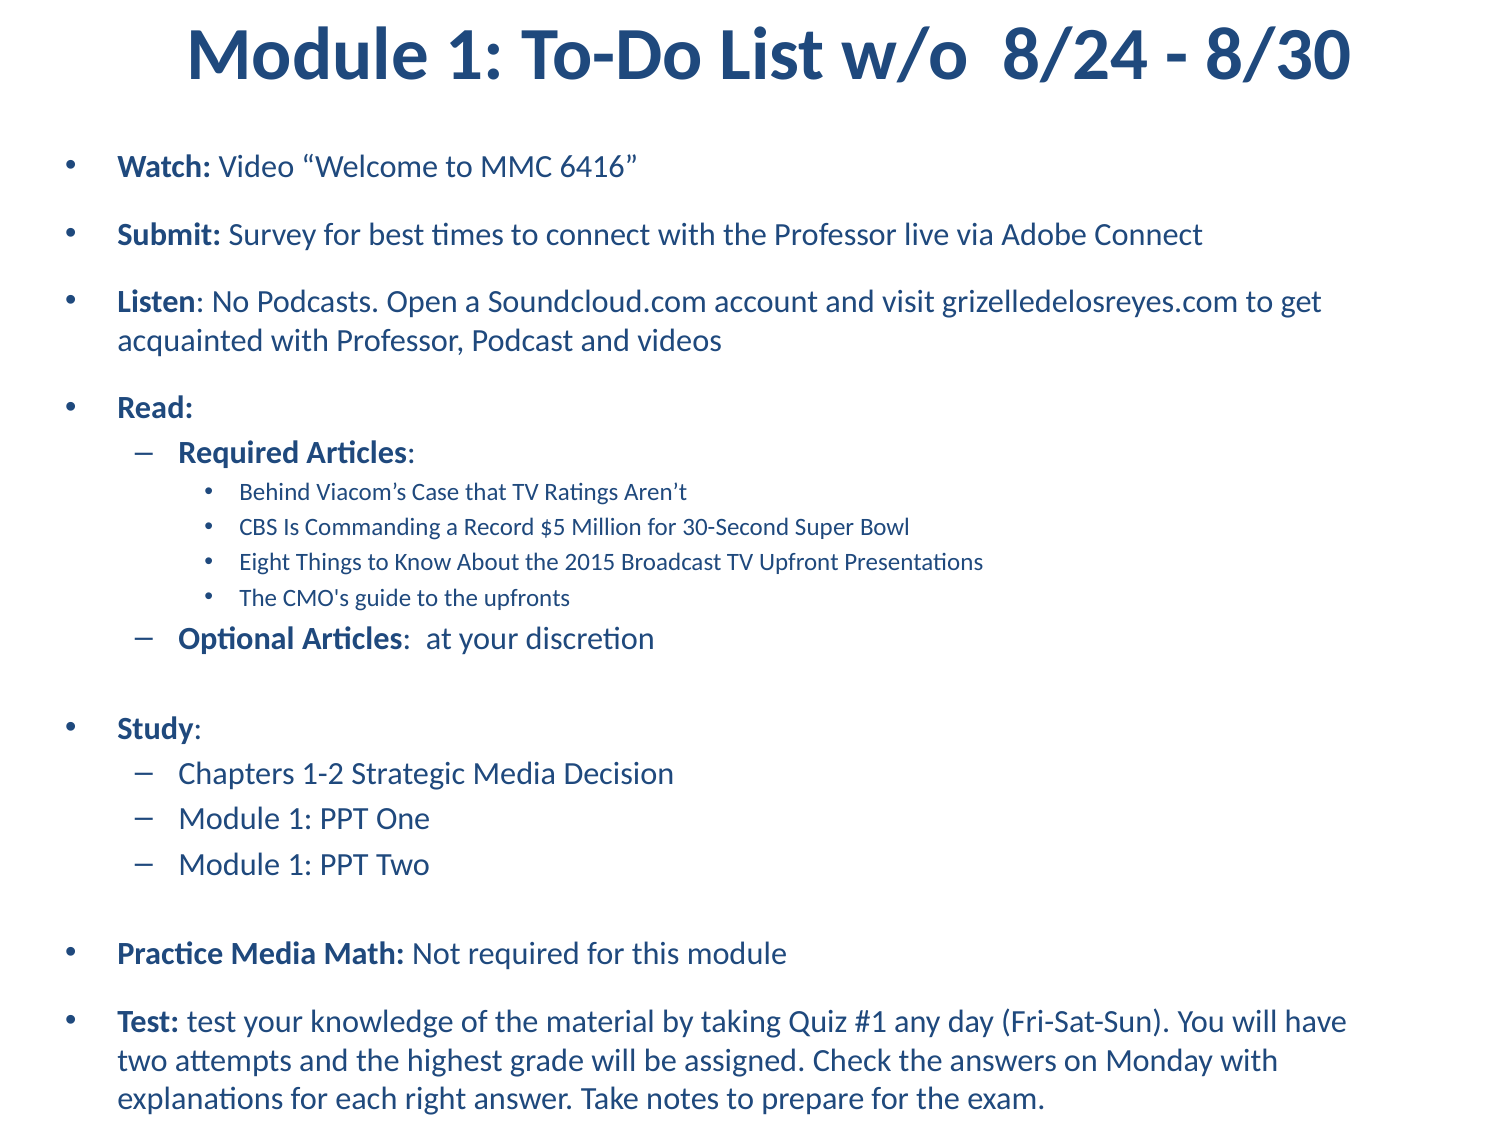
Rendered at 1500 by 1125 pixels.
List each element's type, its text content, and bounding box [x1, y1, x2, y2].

title Module 1: To-Do List w/o 8/24 - 8/30 [99, 0, 1439, 113]
list Watch: Video “Welcome to MMC 6416” Submit: Survey for best times to connect with the Professor live via Adobe Connect Listen: No Podcasts. Open a Soundcloud.com account and visit grizelledelosreyes.com to get acquainted with Professor, Podcast and videos Read: Required Articles: Behind Viacom’s Case that TV Ratings Aren’t CBS Is Commanding a Record $5 Million for 30-Second Super Bowl Eight Things to Know About the 2015 Broadcast TV Upfront Presentations The CMO's guide to the upfronts Optional Articles: at your discretion Study: Chapters 1-2 Strategic Media Decision Module 1: PPT One Module 1: PPT Two Practice Media Math: Not required for this module Test: test your knowledge of the material by taking Quiz #1 any day (Fri-Sat-Sun). You will have two attempts and the highest grade will be assigned. Check the answers on Monday with explanations for each right answer. Take notes to prepare for the exam. [50, 137, 1381, 1125]
